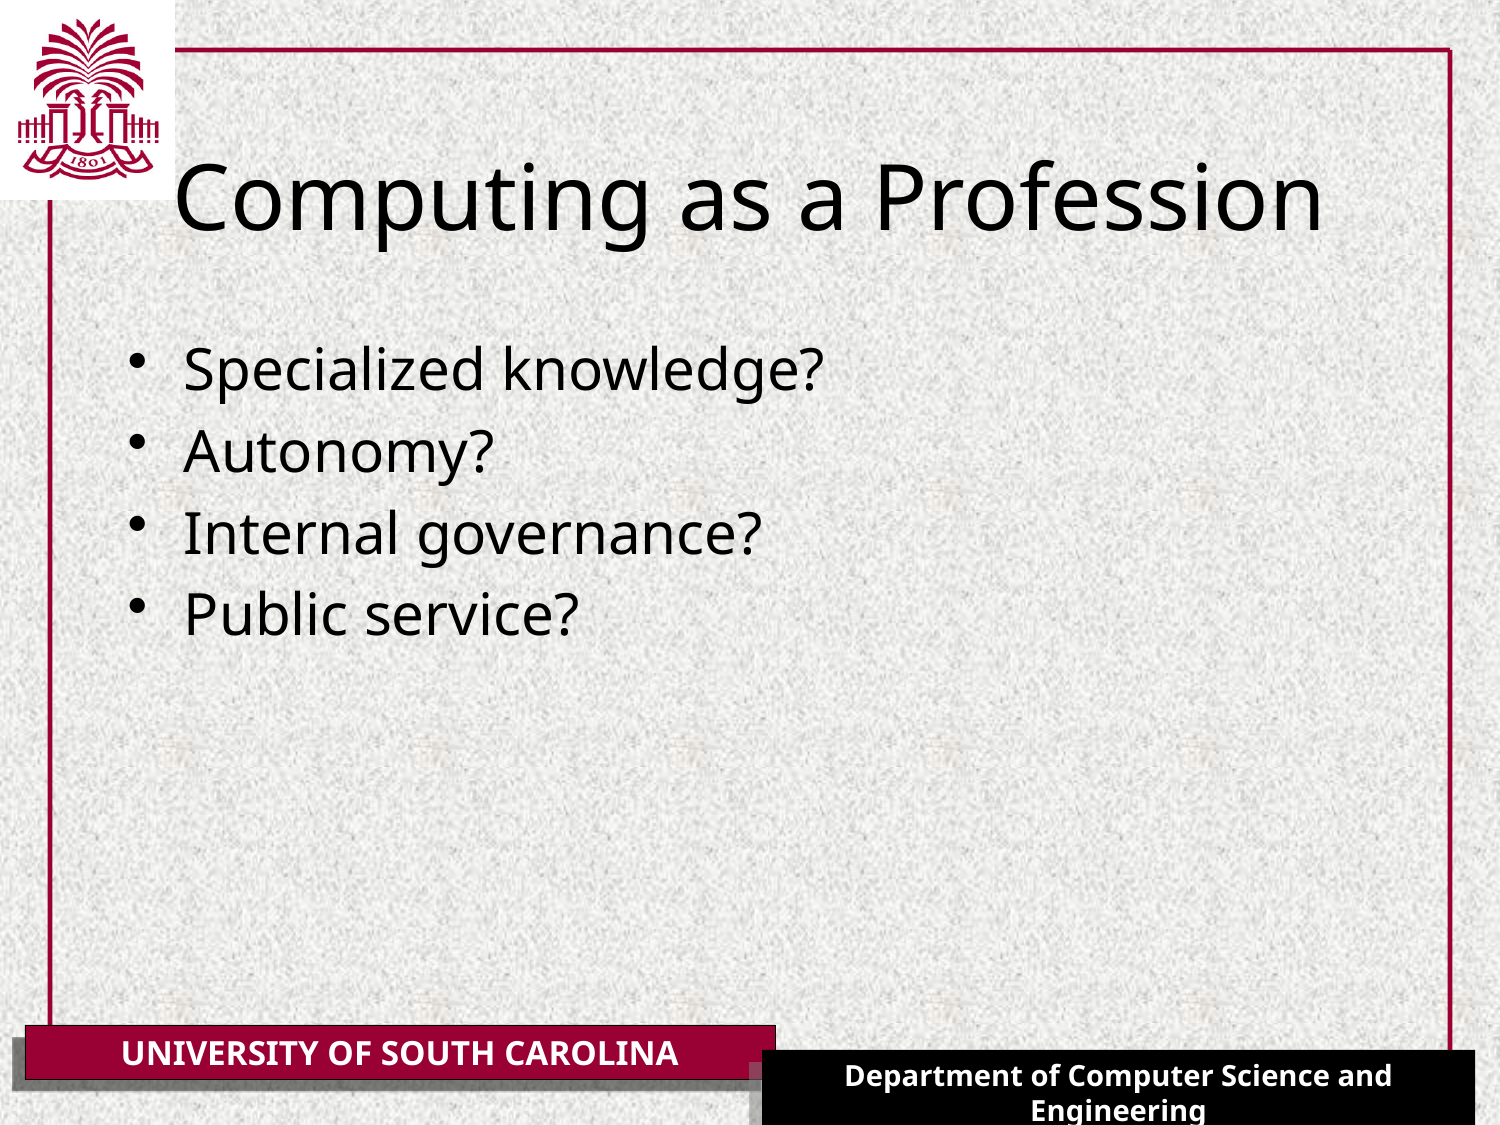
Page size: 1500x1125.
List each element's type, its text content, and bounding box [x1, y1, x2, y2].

list Specialized knowledge? Autonomy? Internal governance? Public service? [112, 324, 1388, 1000]
picture [0, 0, 1500, 1125]
title Computing as a Profession [112, 99, 1388, 288]
picture [13, 1038, 749, 1091]
